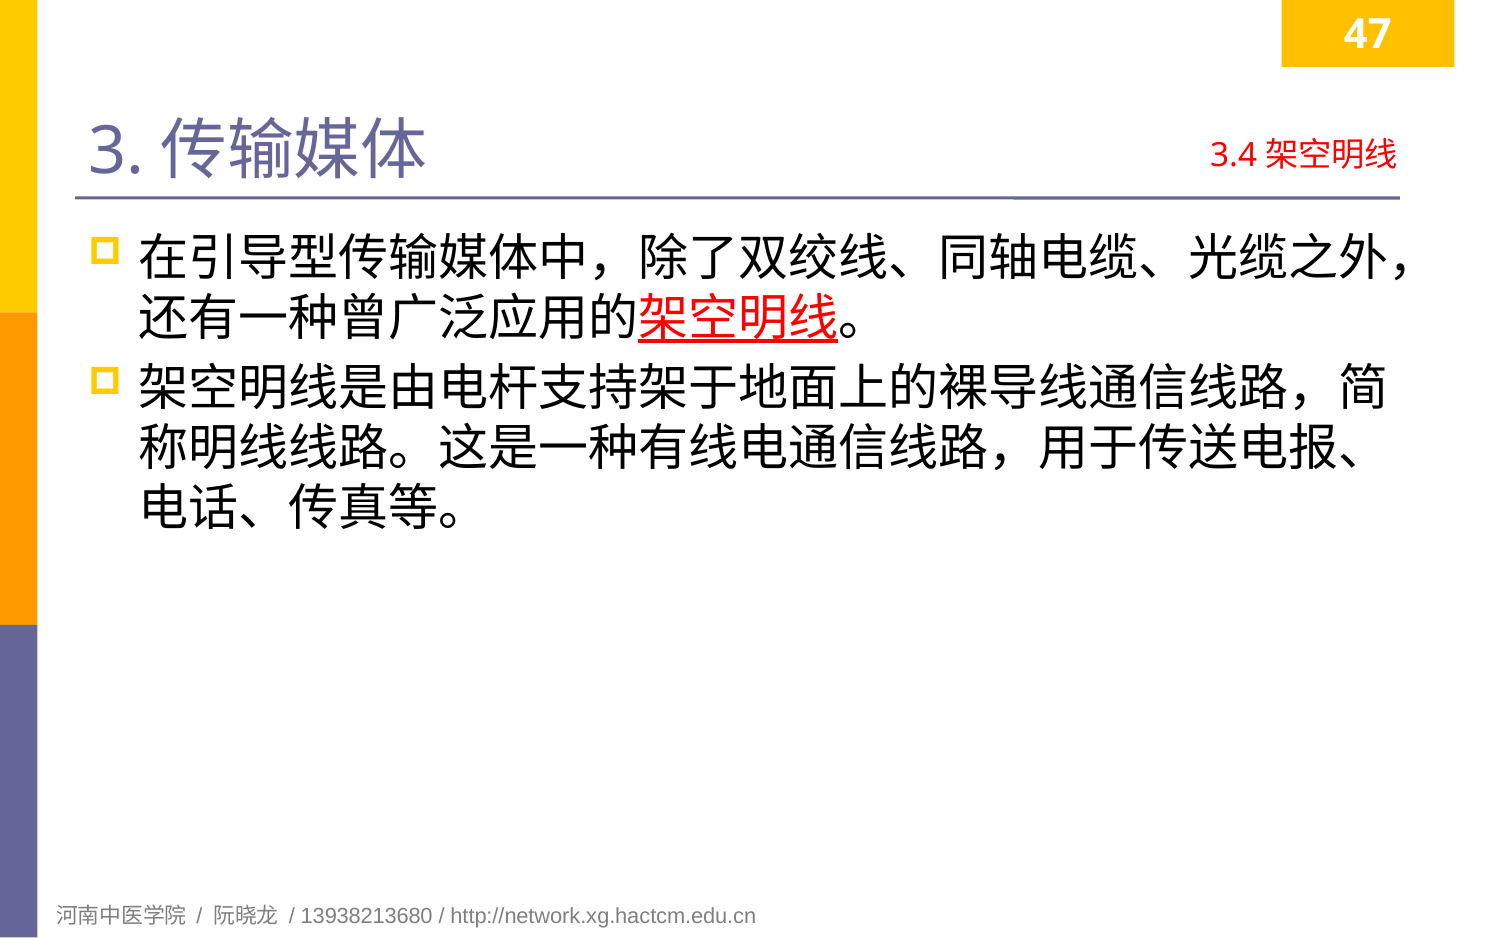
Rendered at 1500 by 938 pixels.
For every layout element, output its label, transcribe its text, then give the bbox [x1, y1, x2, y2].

list 在引导型传输媒体中，除了双绞线、同轴电缆、光缆之外，还有一种曾广泛应用的架空明线。 架空明线是由电杆支持架于地面上的裸导线通信线路，简称明线线路。这是一种有线电通信线路，用于传送电报、电话、传真等。 [75, 218, 1425, 839]
title 3.传输媒体 [75, 37, 1425, 194]
slide_number 47 [1281, 0, 1455, 68]
list 3.4架空明线 [939, 126, 1412, 186]
